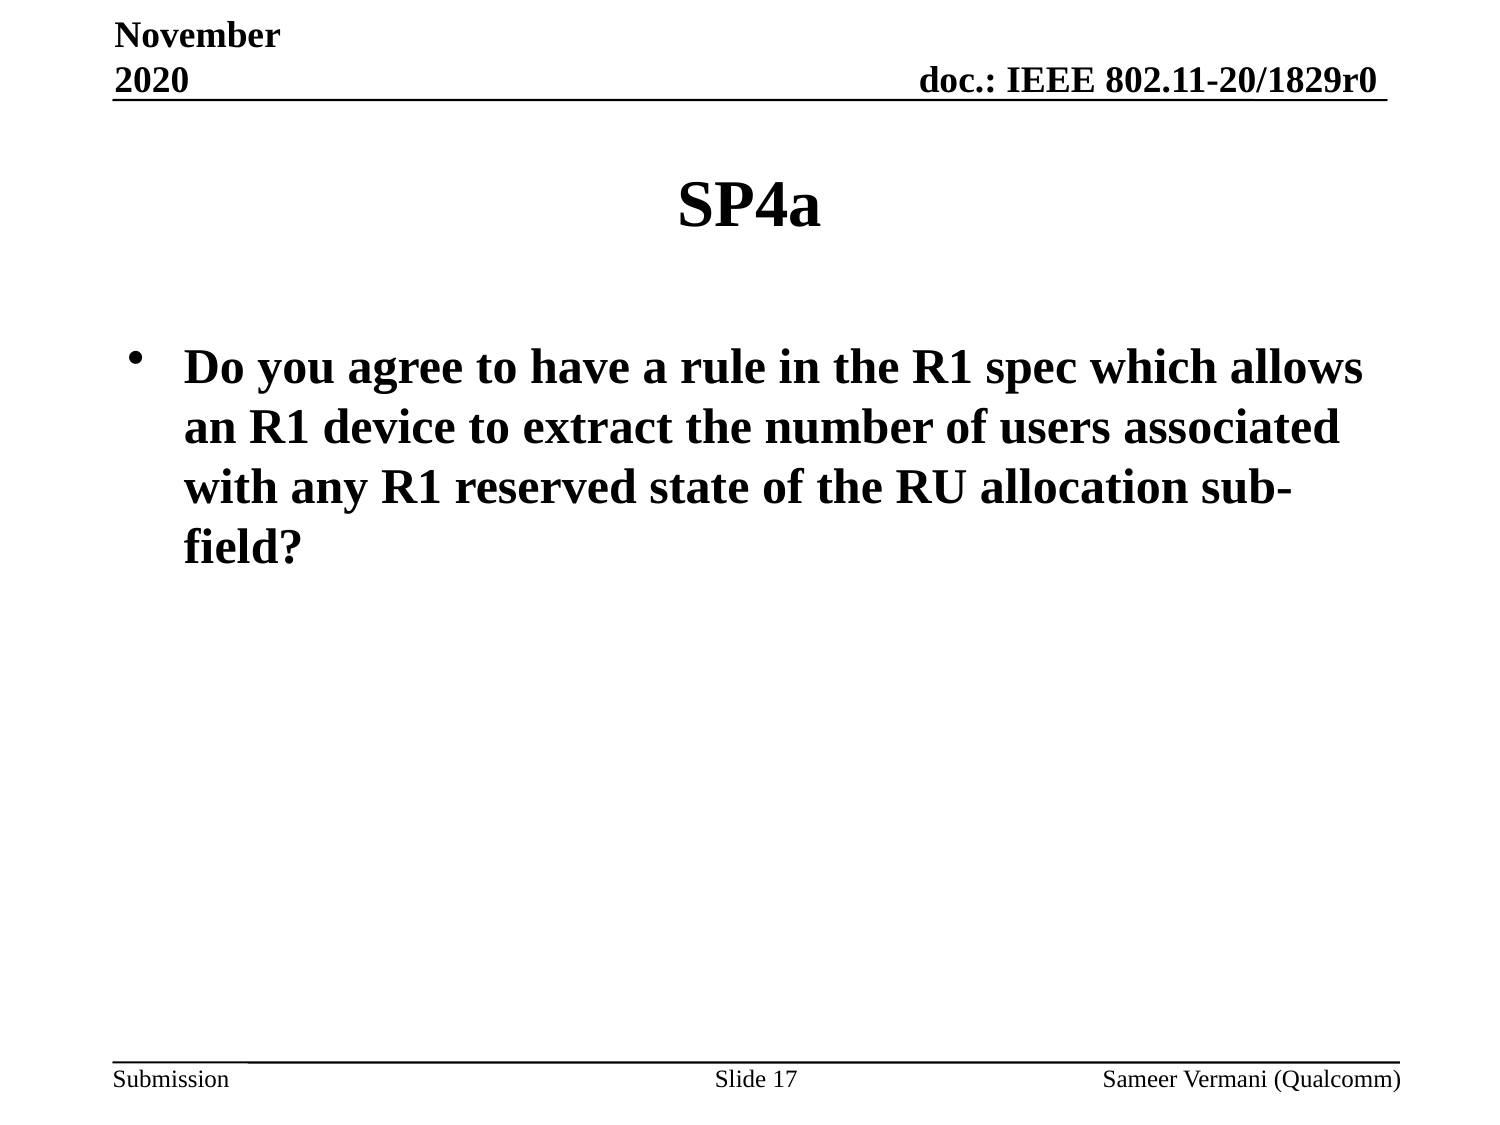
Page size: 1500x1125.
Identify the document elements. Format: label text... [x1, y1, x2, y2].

footer Sameer Vermani (Qualcomm) [1062, 1061, 1402, 1093]
slide_number Slide 17 [712, 1061, 800, 1093]
title SP4a [112, 112, 1388, 288]
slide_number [114, 54, 354, 101]
list Do you agree to have a rule in the R1 spec which allows an R1 device to extract the number of users associated with any R1 reserved state of the RU allocation sub-field? [112, 326, 1388, 1002]
